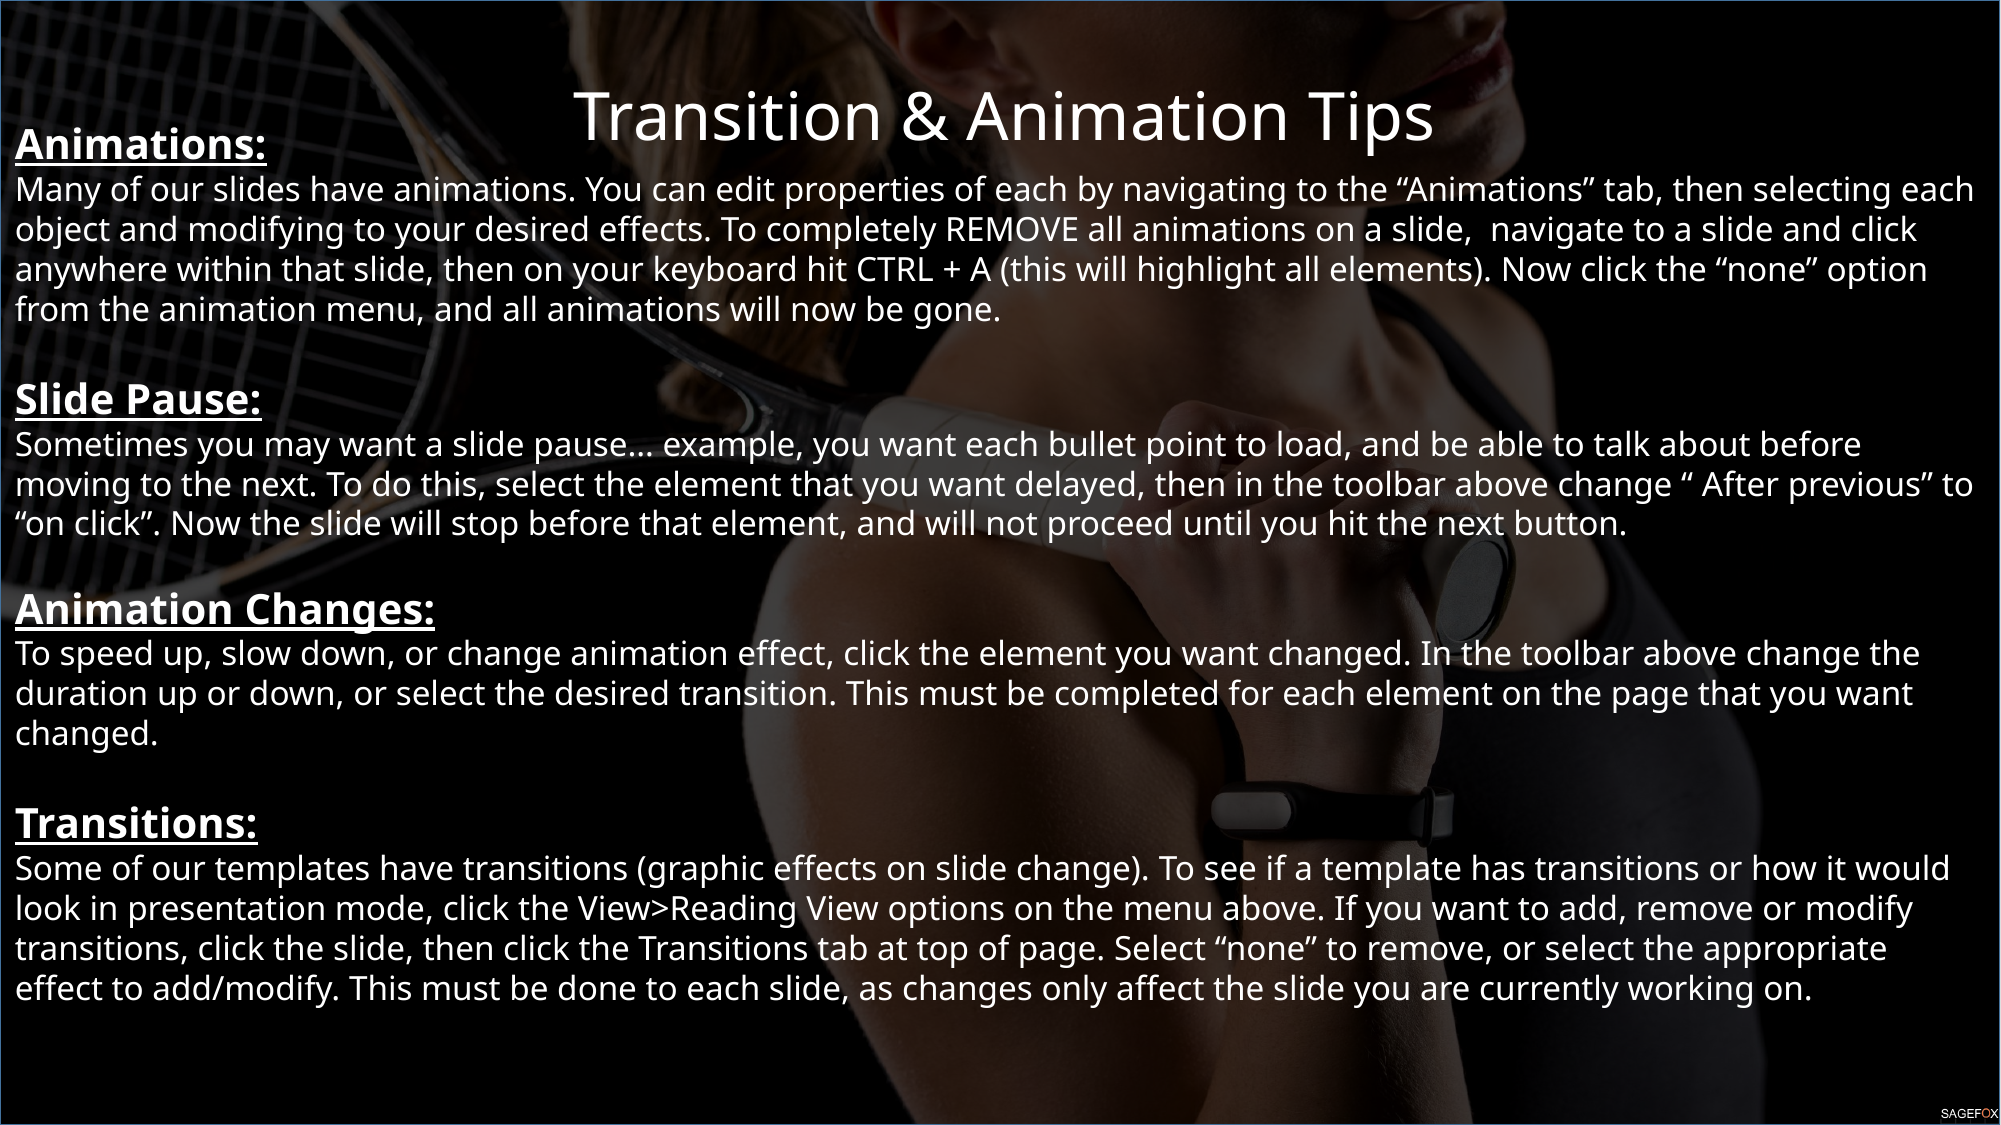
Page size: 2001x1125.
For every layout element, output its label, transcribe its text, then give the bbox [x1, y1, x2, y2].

text_box Animations: Many of our slides have animations. You can edit properties of each by navigating to the “Animations” tab, then selecting each object and modifying to your desired effects. To completely REMOVE all animations on a slide, navigate to a slide and click anywhere within that slide, then on your keyboard hit CTRL + A (this will highlight all elements). Now click the “none” option from the animation menu, and all animations will now be gone. Slide Pause: Sometimes you may want a slide pause… example, you want each bullet point to load, and be able to talk about before moving to the next. To do this, select the element that you want delayed, then in the toolbar above change “ After previous” to “on click”. Now the slide will stop before that element, and will not proceed until you hit the next button. Animation Changes: To speed up, slow down, or change animation effect, click the element you want changed. In the toolbar above change the duration up or down, or select the desired transition. This must be completed for each element on the page that you want changed. Transitions: Some of our templates have transitions (graphic effects on slide change). To see if a template has transitions or how it would look in presentation mode, click the View>Reading View options on the menu above. If you want to add, remove or modify transitions, click the slide, then click the Transitions tab at top of page. Select “none” to remove, or select the appropriate effect to add/modify. This must be done to each slide, as changes only affect the slide you are currently working on. [0, 0, 2000, 1125]
title Transition & Animation Tips [477, 59, 1532, 177]
